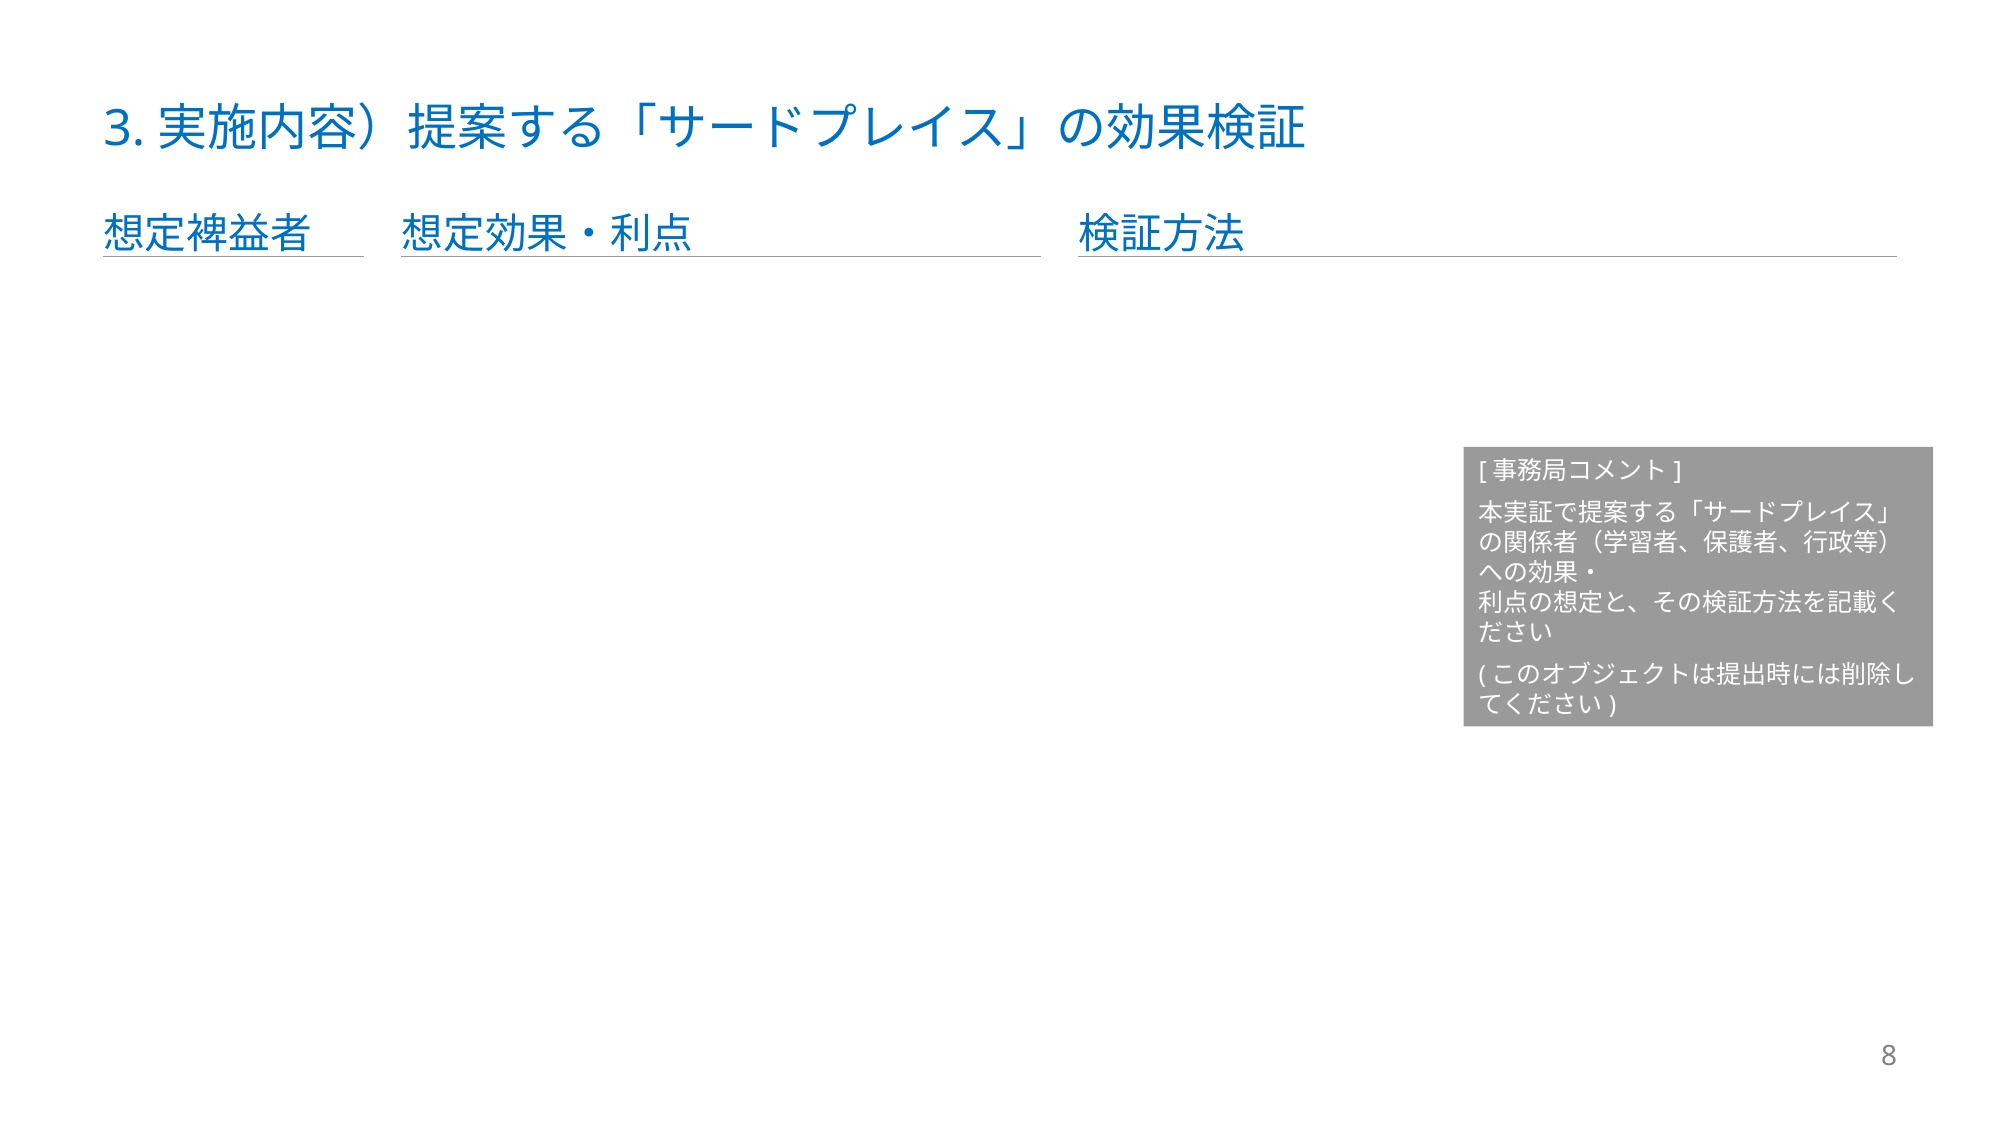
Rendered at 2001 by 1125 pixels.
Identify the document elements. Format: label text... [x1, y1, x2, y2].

text_box 想定裨益者 [103, 186, 364, 256]
text_box [事務局コメント] 本実証で提案する「サードプレイス」の関係者（学習者、保護者、行政等）への効果・ 利点の想定と、その検証方法を記載ください (このオブジェクトは提出時には削除してください) [1463, 446, 1934, 727]
text_box 検証方法 [1078, 186, 1897, 256]
title 3.実施内容）提案する「サードプレイス」の効果検証 [103, 102, 1897, 291]
text_box 想定効果・利点 [401, 186, 1041, 256]
